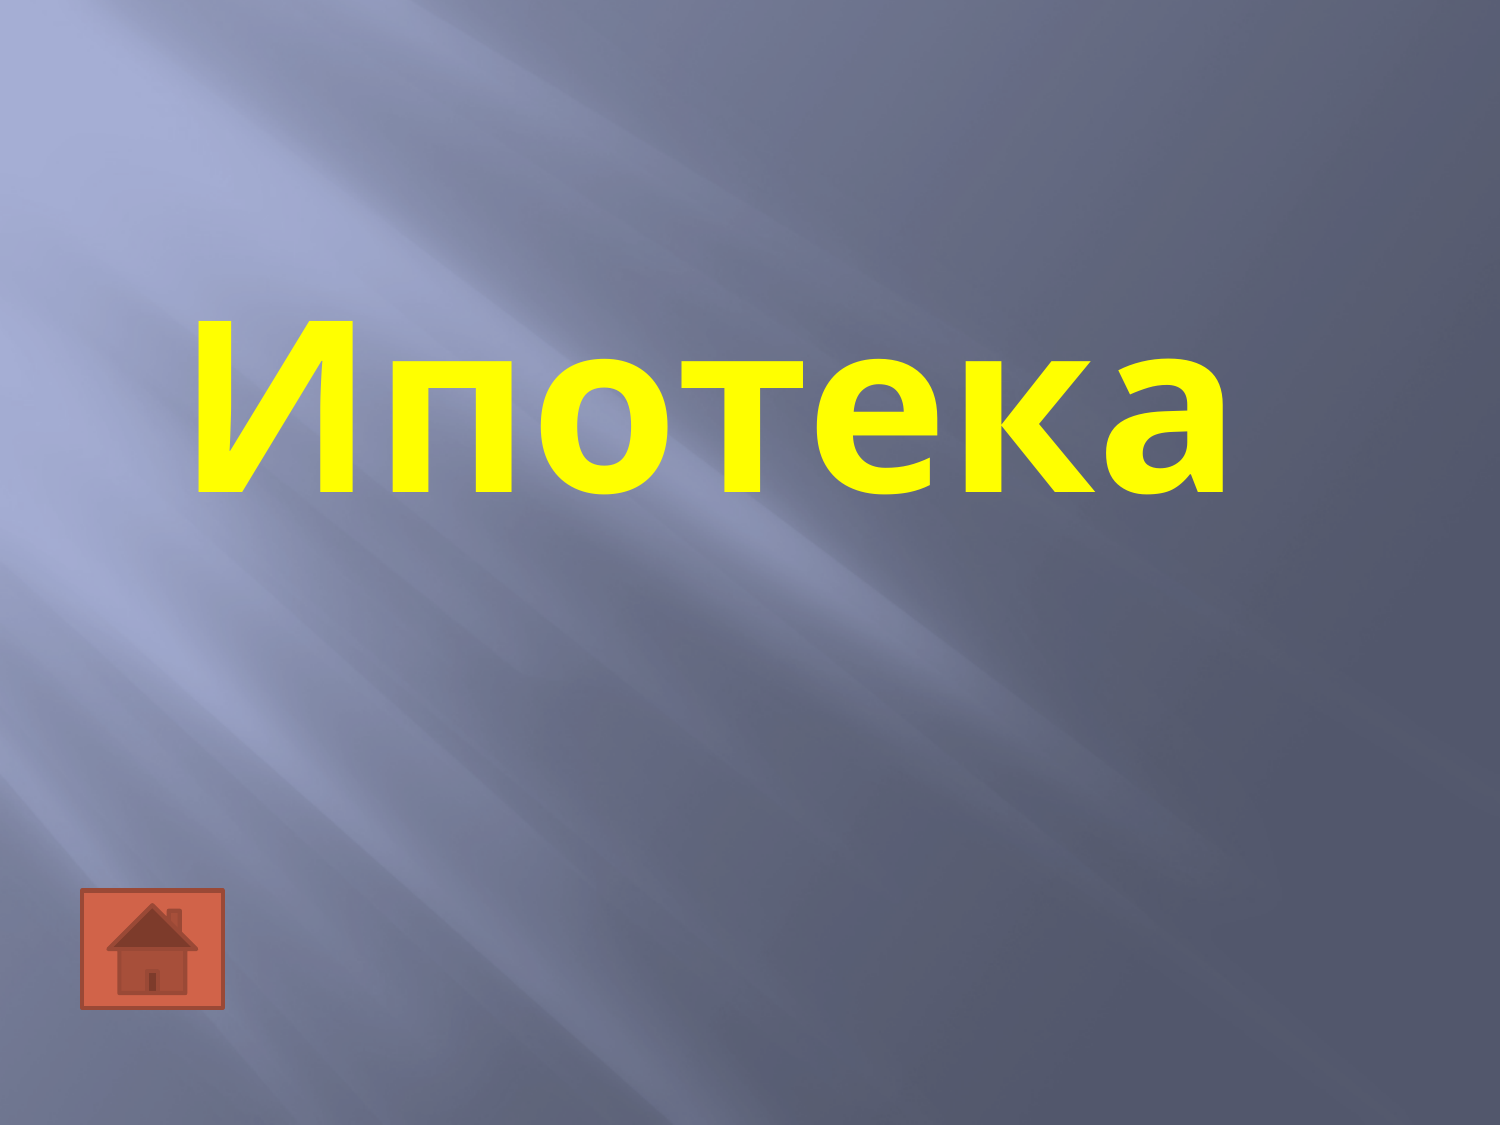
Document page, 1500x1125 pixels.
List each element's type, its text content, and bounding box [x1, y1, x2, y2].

text_box [80, 888, 225, 1010]
text_box Ипотека [70, 246, 1348, 549]
